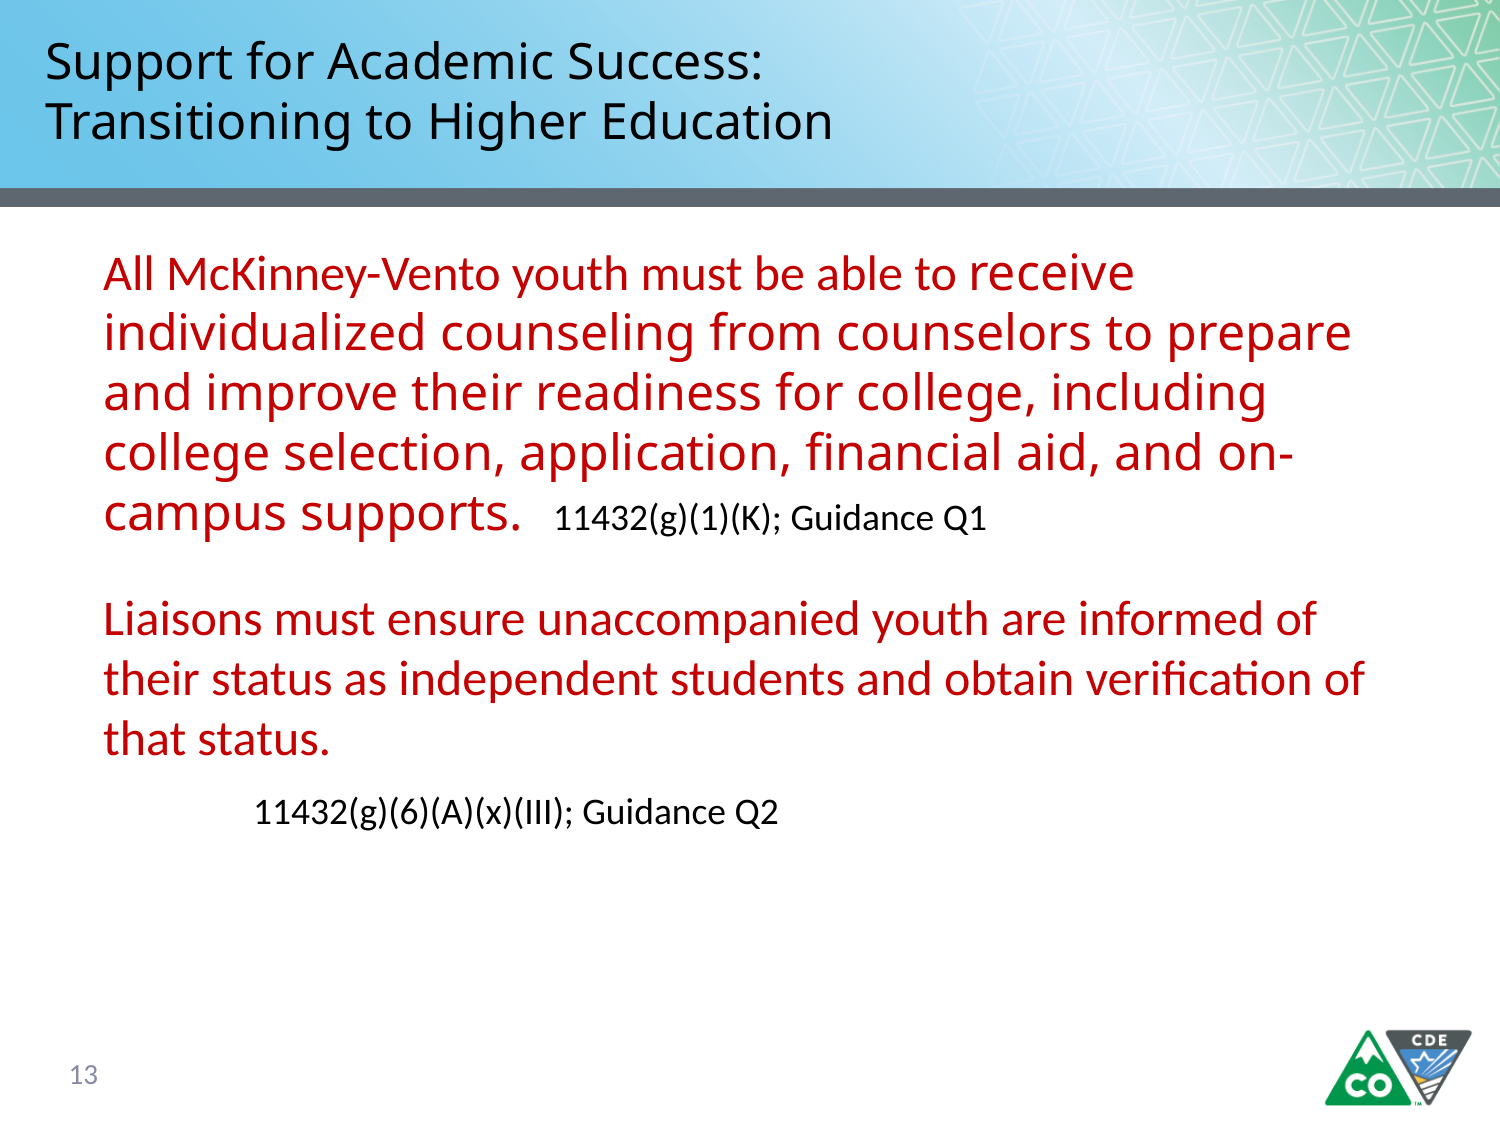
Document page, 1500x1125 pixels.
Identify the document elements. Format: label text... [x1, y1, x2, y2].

slide_number 13 [45, 1042, 122, 1103]
list All McKinney-Vento youth must be able to receive individualized counseling from counselors to prepare and improve their readiness for college, including college selection, application, financial aid, and on-campus supports. 11432(g)(1)(K); Guidance Q1 Liaisons must ensure unaccompanied youth are informed of their status as independent students and obtain verification of that status. 11432(g)(6)(A)(x)(III); Guidance Q2 [103, 239, 1397, 954]
picture [1312, 1021, 1482, 1113]
title Support for Academic Success: Transitioning to Higher Education [45, 29, 1339, 172]
picture [0, 0, 1500, 207]
